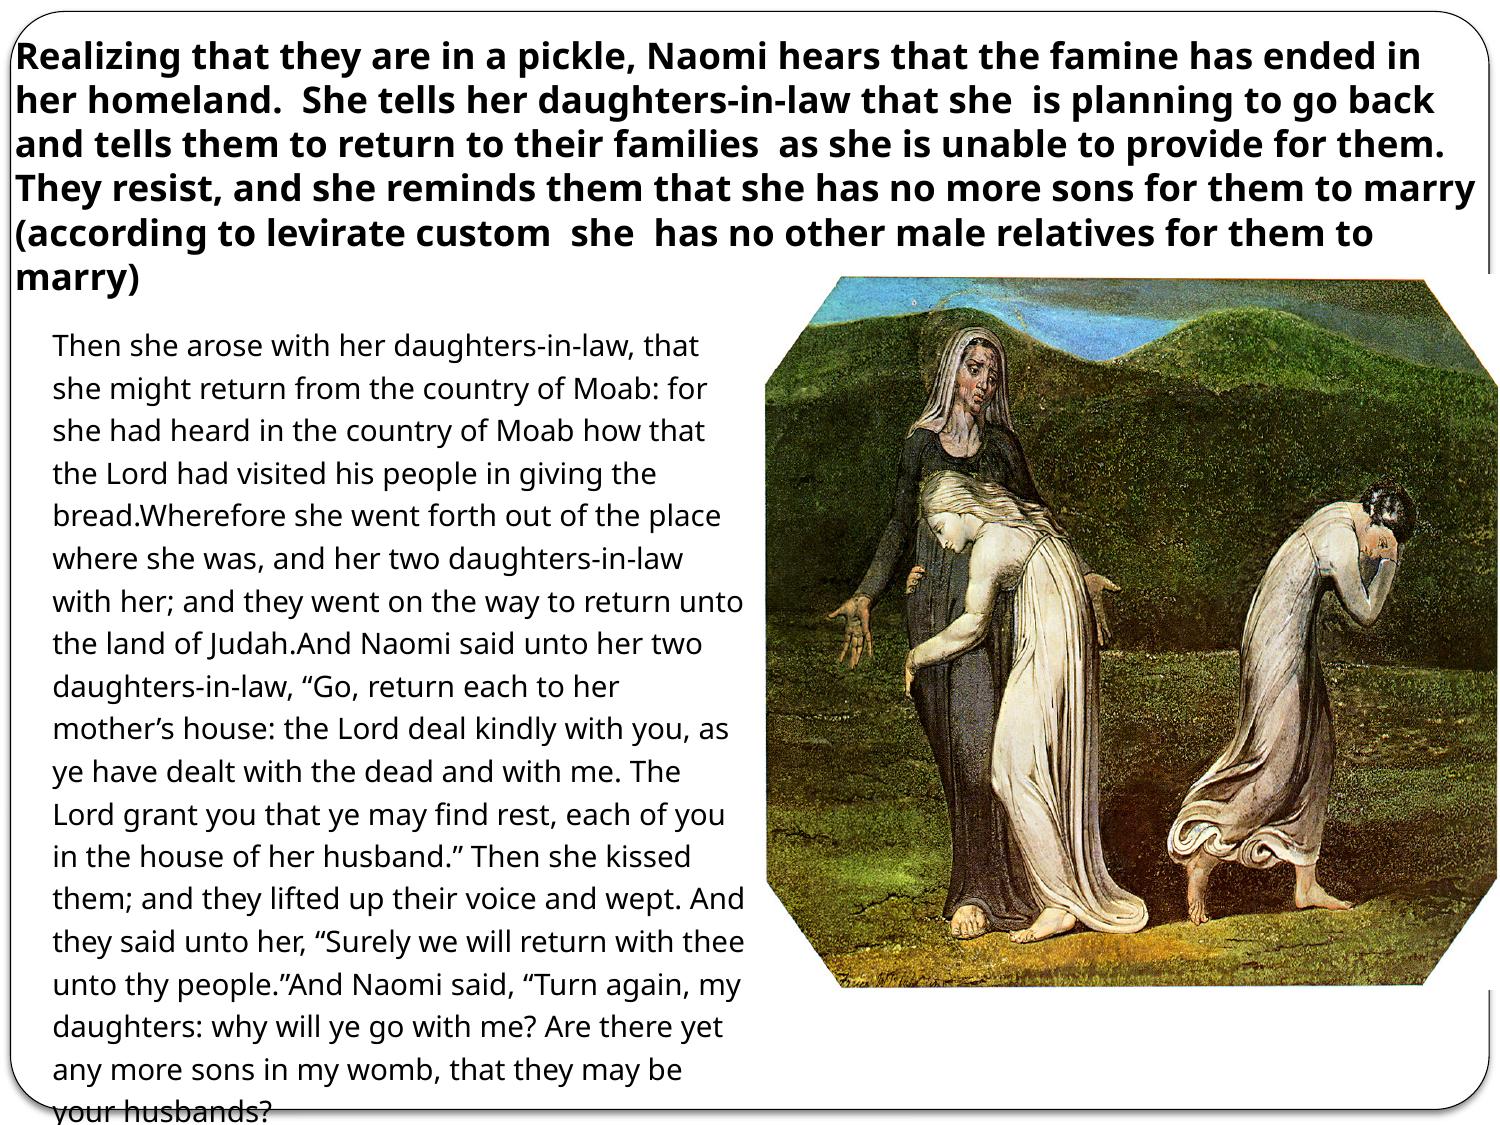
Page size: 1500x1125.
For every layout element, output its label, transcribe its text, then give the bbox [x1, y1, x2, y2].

title Realizing that they are in a pickle, Naomi hears that the famine has ended in her homeland. She tells her daughters-in-law that she is planning to go back and tells them to return to their families as she is unable to provide for them. They resist, and she reminds them that she has no more sons for them to marry (according to levirate custom she has no other male relatives for them to marry) [0, 24, 1500, 313]
picture [762, 274, 1500, 990]
list Then she arose with her daughters-in-law, that she might return from the country of Moab: for she had heard in the country of Moab how that the Lord had visited his people in giving the bread.Wherefore she went forth out of the place where she was, and her two daughters-in-law with her; and they went on the way to return unto the land of Judah.And Naomi said unto her two daughters-in-law, “Go, return each to her mother’s house: the Lord deal kindly with you, as ye have dealt with the dead and with me. The Lord grant you that ye may find rest, each of you in the house of her husband.” Then she kissed them; and they lifted up their voice and wept. And they said unto her, “Surely we will return with thee unto thy people.”And Naomi said, “Turn again, my daughters: why will ye go with me? Are there yet any more sons in my womb, that they may be your husbands? [37, 312, 763, 1125]
